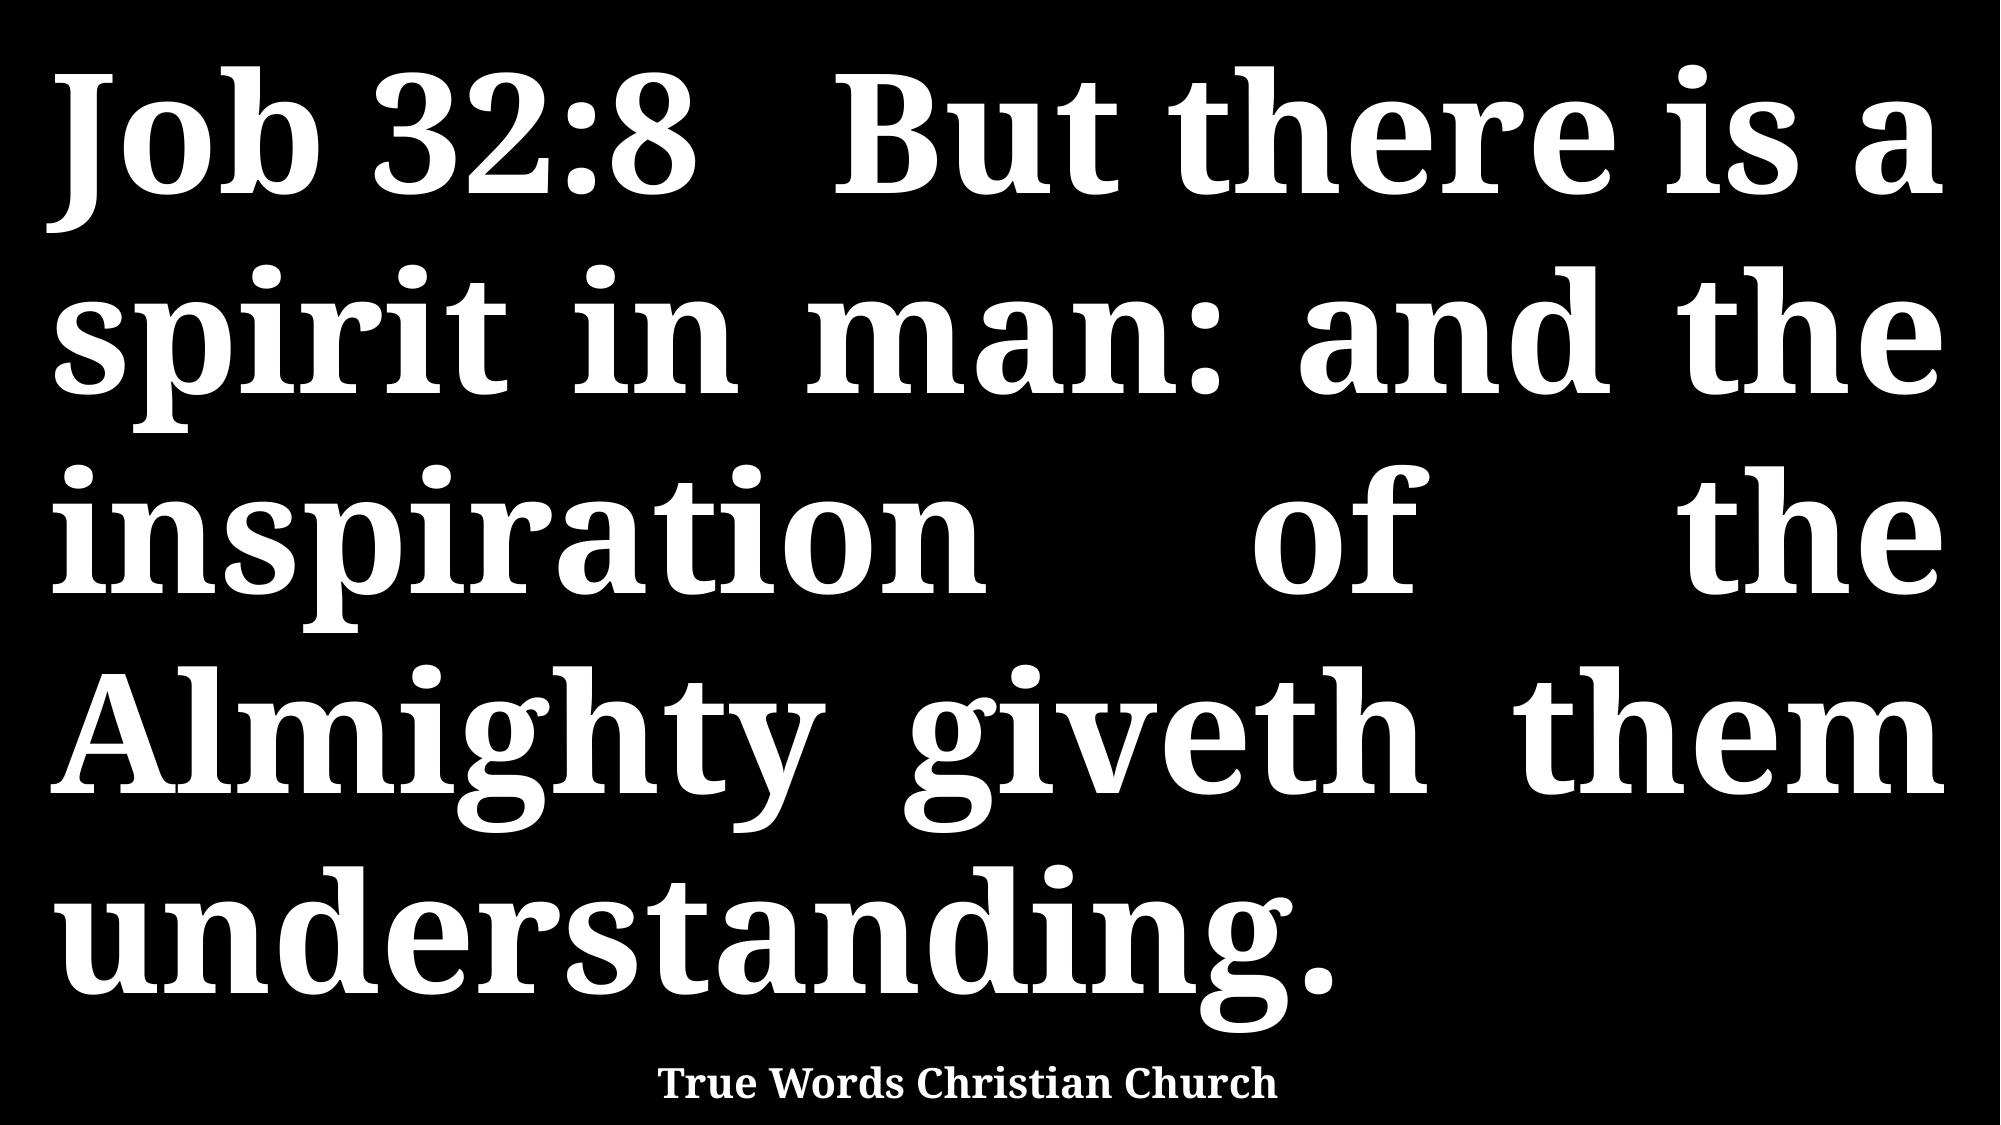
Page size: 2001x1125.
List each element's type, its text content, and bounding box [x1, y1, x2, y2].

text_box True Words Christian Church [642, 1049, 1294, 1114]
text_box Job 32:8 But there is a spirit in man: and the inspiration of the Almighty giveth them understanding. [35, 19, 1965, 1035]
